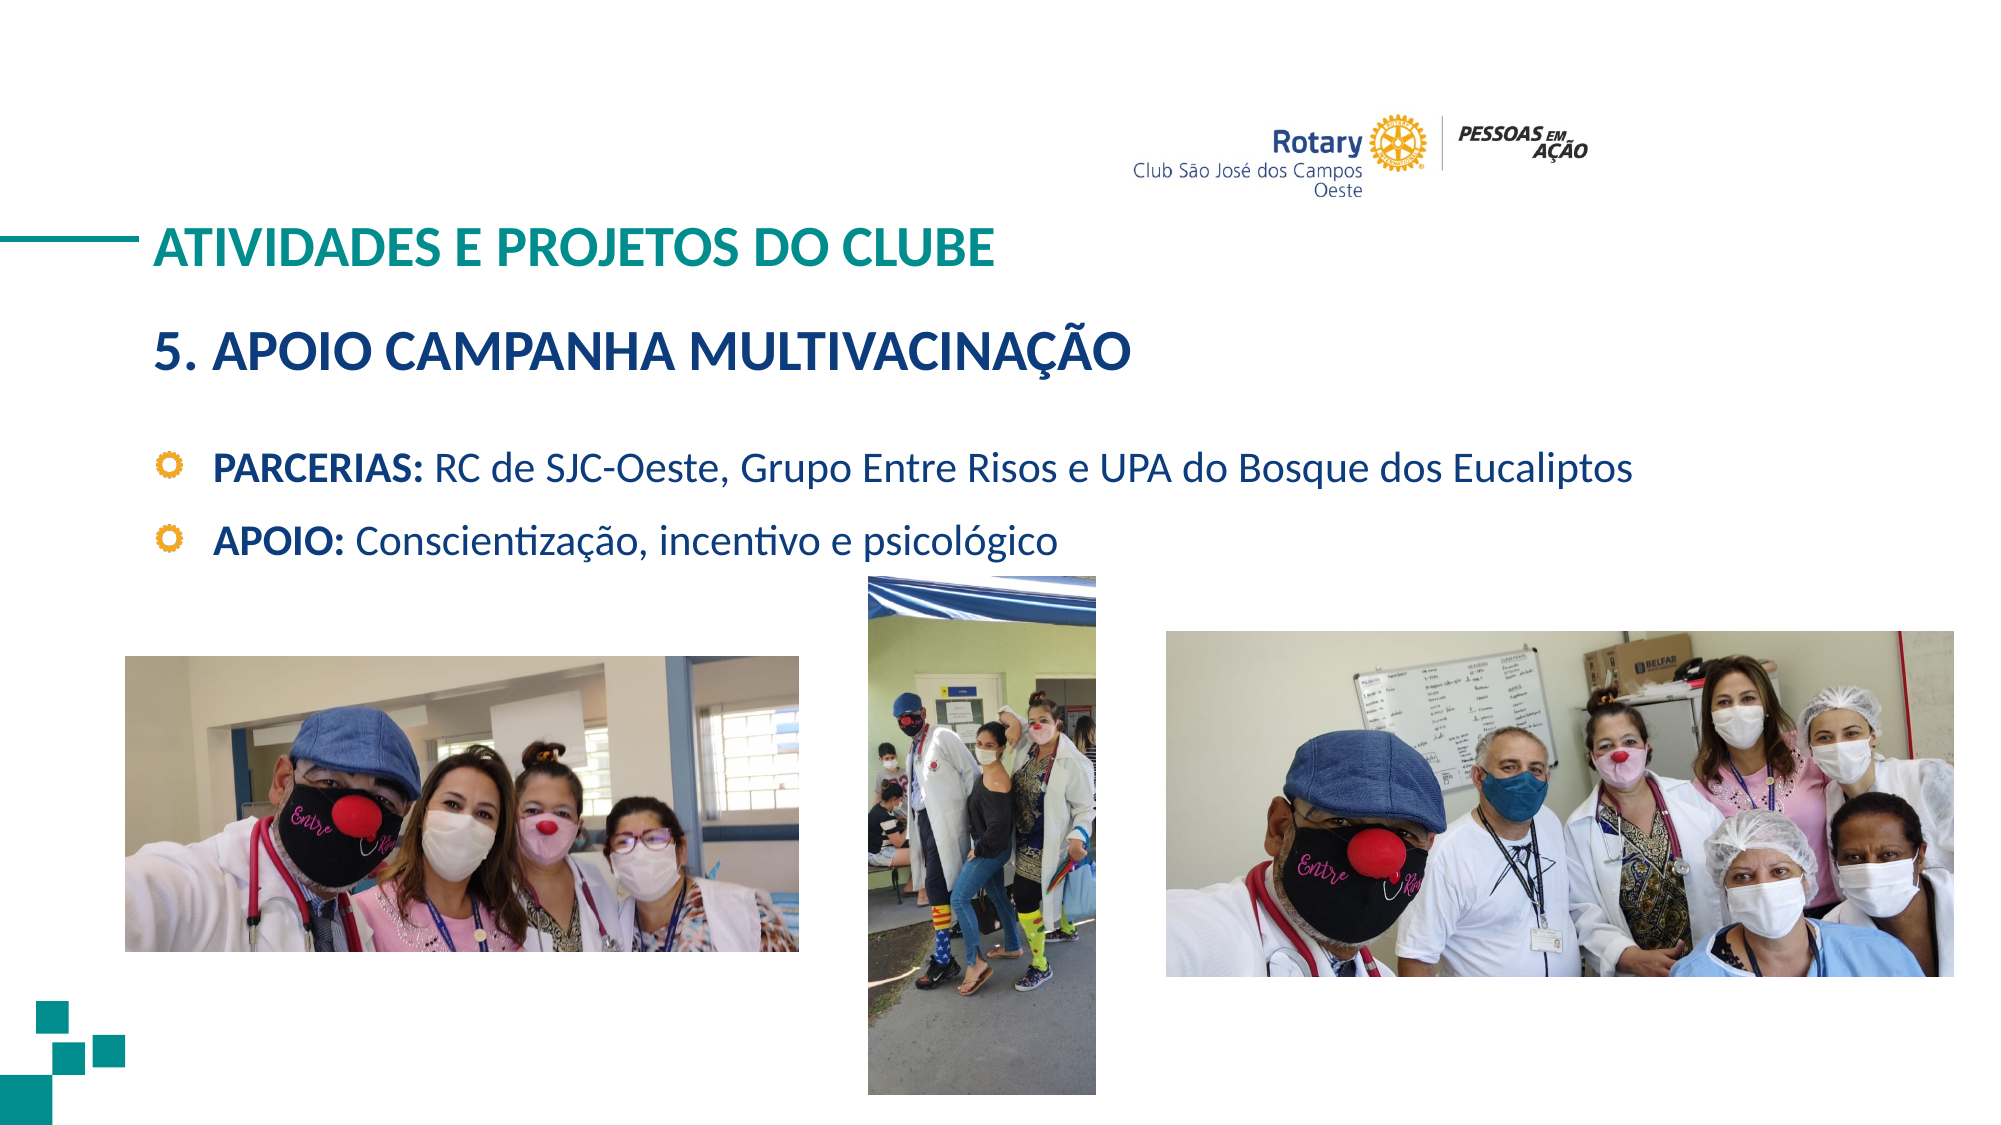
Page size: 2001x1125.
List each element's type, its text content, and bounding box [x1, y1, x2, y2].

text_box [0, 1001, 126, 1125]
picture [868, 576, 1096, 1095]
picture [125, 656, 799, 952]
picture [1017, 22, 1887, 259]
text_box ATIVIDADES E PROJETOS DO CLUBE 5. APOIO CAMPANHA MULTIVACINAÇÃO PARCERIAS: RC de SJC-Oeste, Grupo Entre Risos e UPA do Bosque dos Eucaliptos APOIO: Conscientização, incentivo e psicológico [139, 200, 1970, 1104]
picture [154, 449, 185, 480]
picture [1166, 631, 1954, 977]
picture [154, 522, 185, 554]
